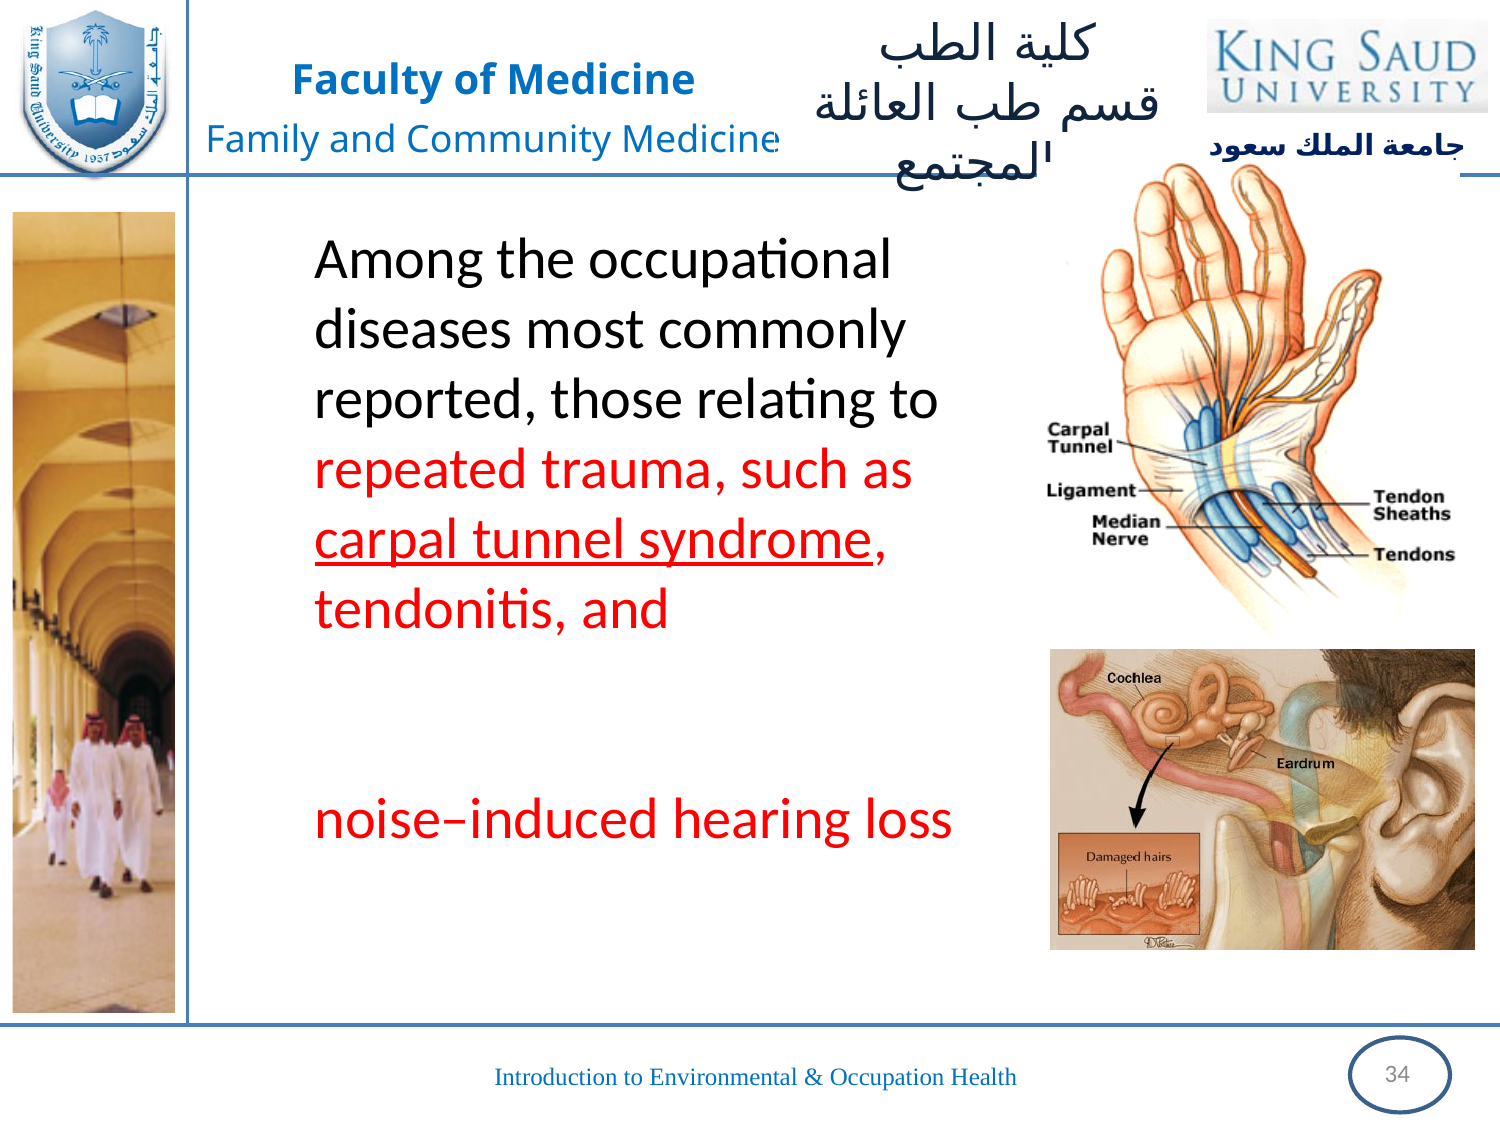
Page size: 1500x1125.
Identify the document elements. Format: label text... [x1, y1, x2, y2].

picture [12, 212, 175, 1013]
picture [1049, 649, 1476, 951]
picture [0, 0, 186, 173]
picture [1037, 162, 1461, 639]
picture [1207, 19, 1488, 113]
text_box Among the occupational diseases most commonly reported, those relating to repeated trauma, such as carpal tunnel syndrome, tendonitis, and noise–induced hearing loss [299, 212, 1049, 858]
slide_number 34 [1312, 1042, 1425, 1103]
picture [0, 177, 186, 188]
